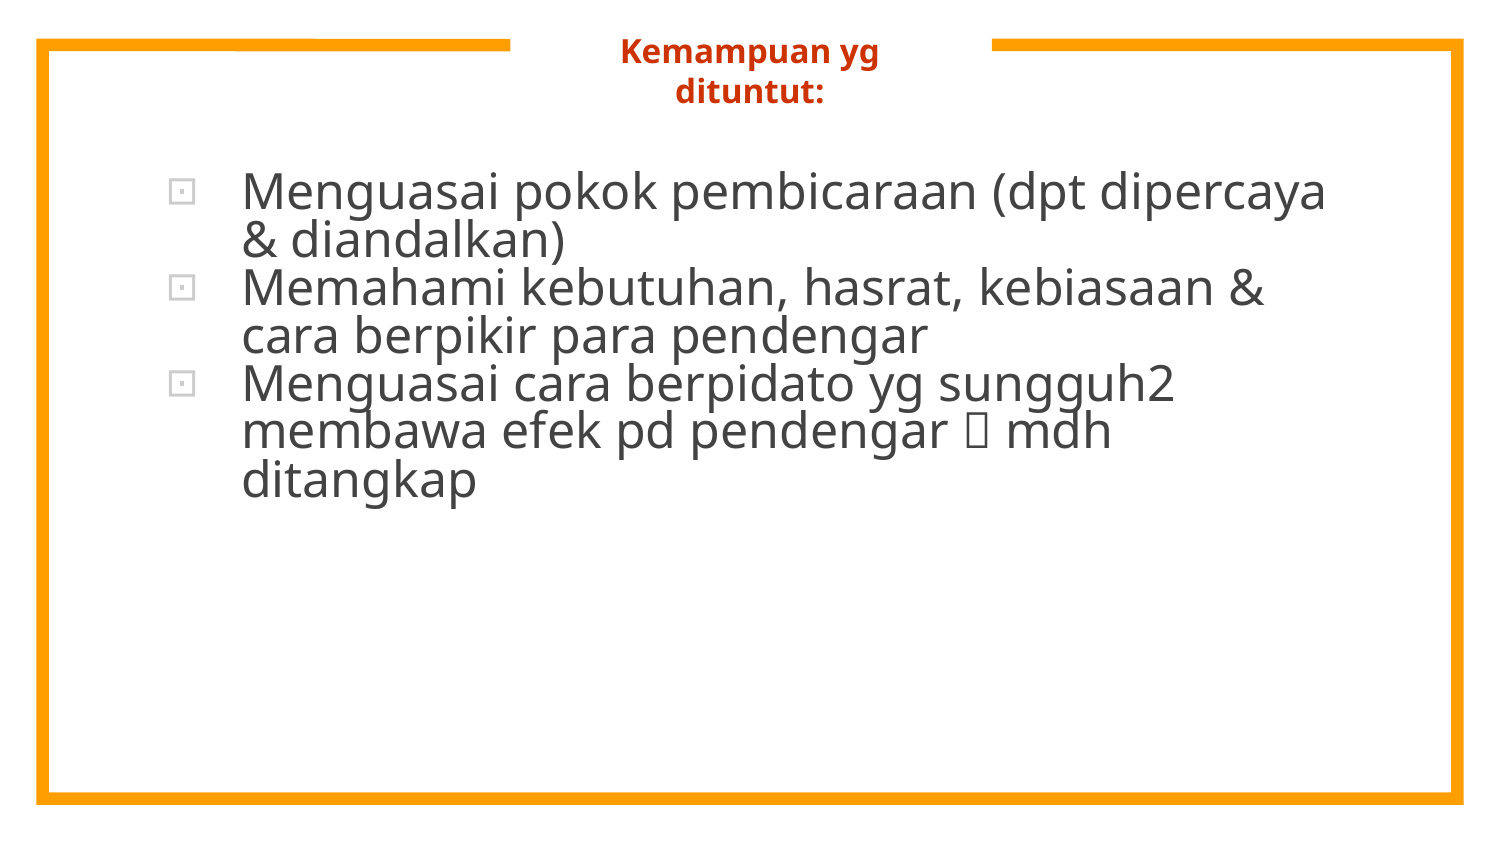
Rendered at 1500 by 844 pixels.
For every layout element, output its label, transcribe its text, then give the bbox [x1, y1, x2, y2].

list Menguasai pokok pembicaraan (dpt dipercaya & diandalkan) Memahami kebutuhan, hasrat, kebiasaan & cara berpikir para pendengar Menguasai cara berpidato yg sungguh2 membawa efek pd pendengar  mdh ditangkap [150, 155, 1350, 688]
title Kemampuan yg dituntut: [531, 15, 969, 136]
